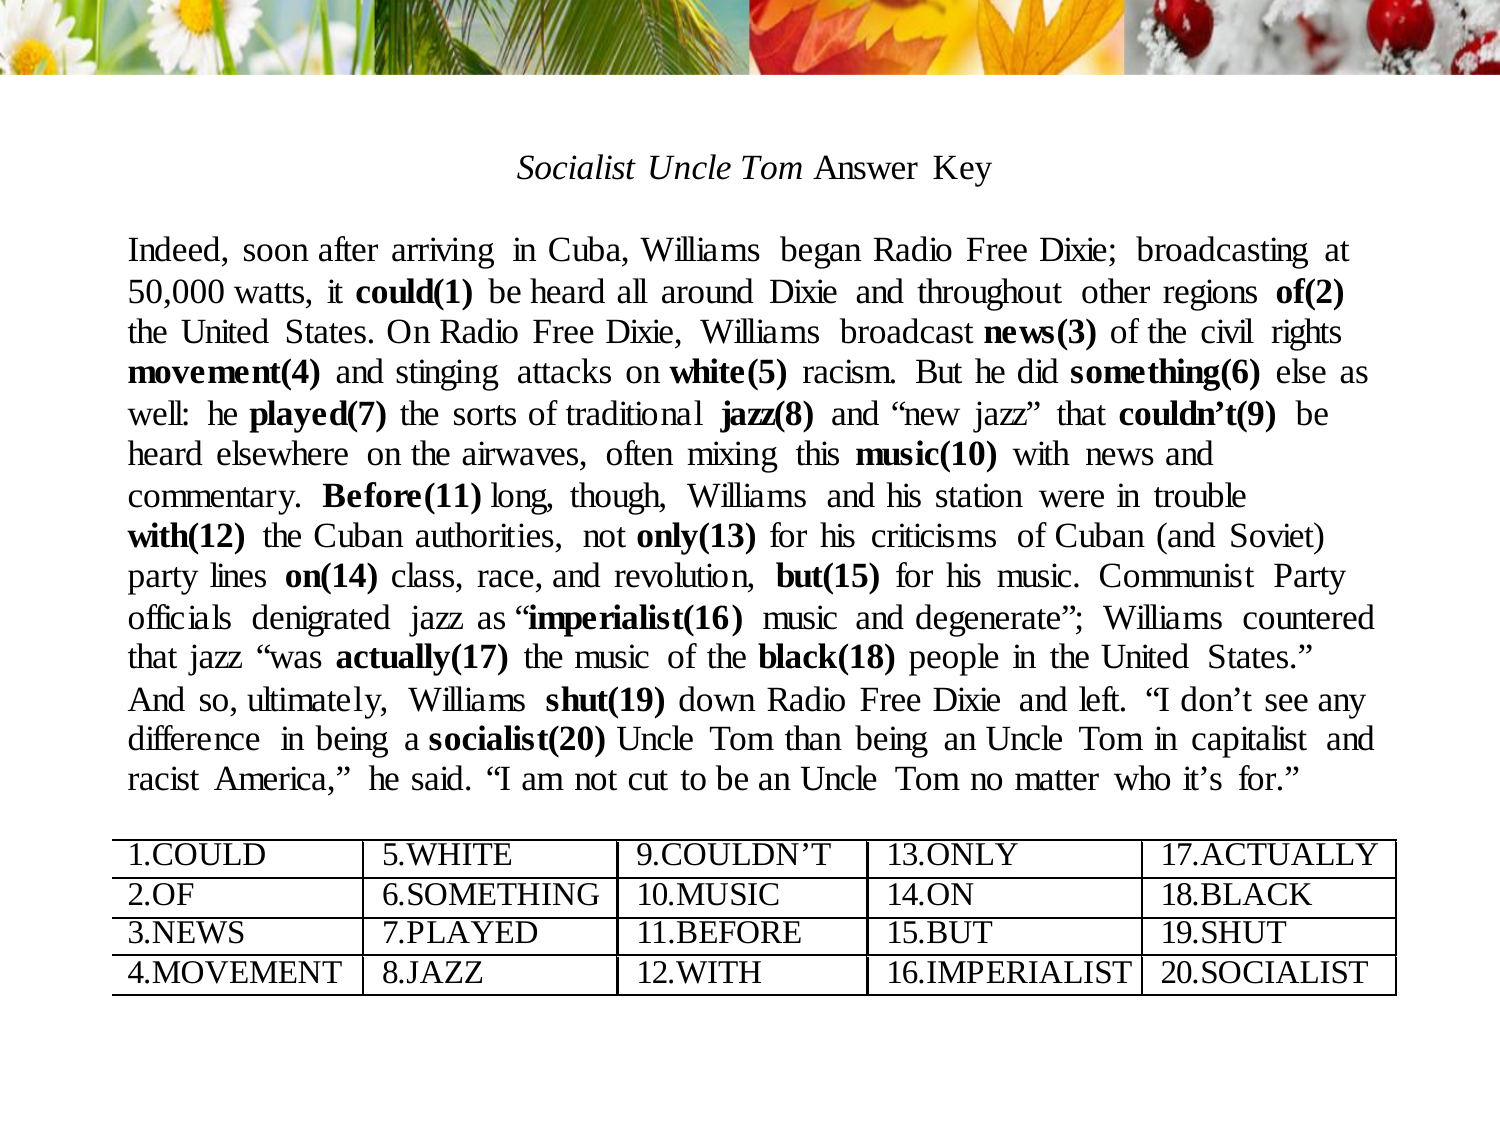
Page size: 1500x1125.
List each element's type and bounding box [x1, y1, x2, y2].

picture [112, 148, 1400, 1035]
picture [0, 0, 1500, 74]
